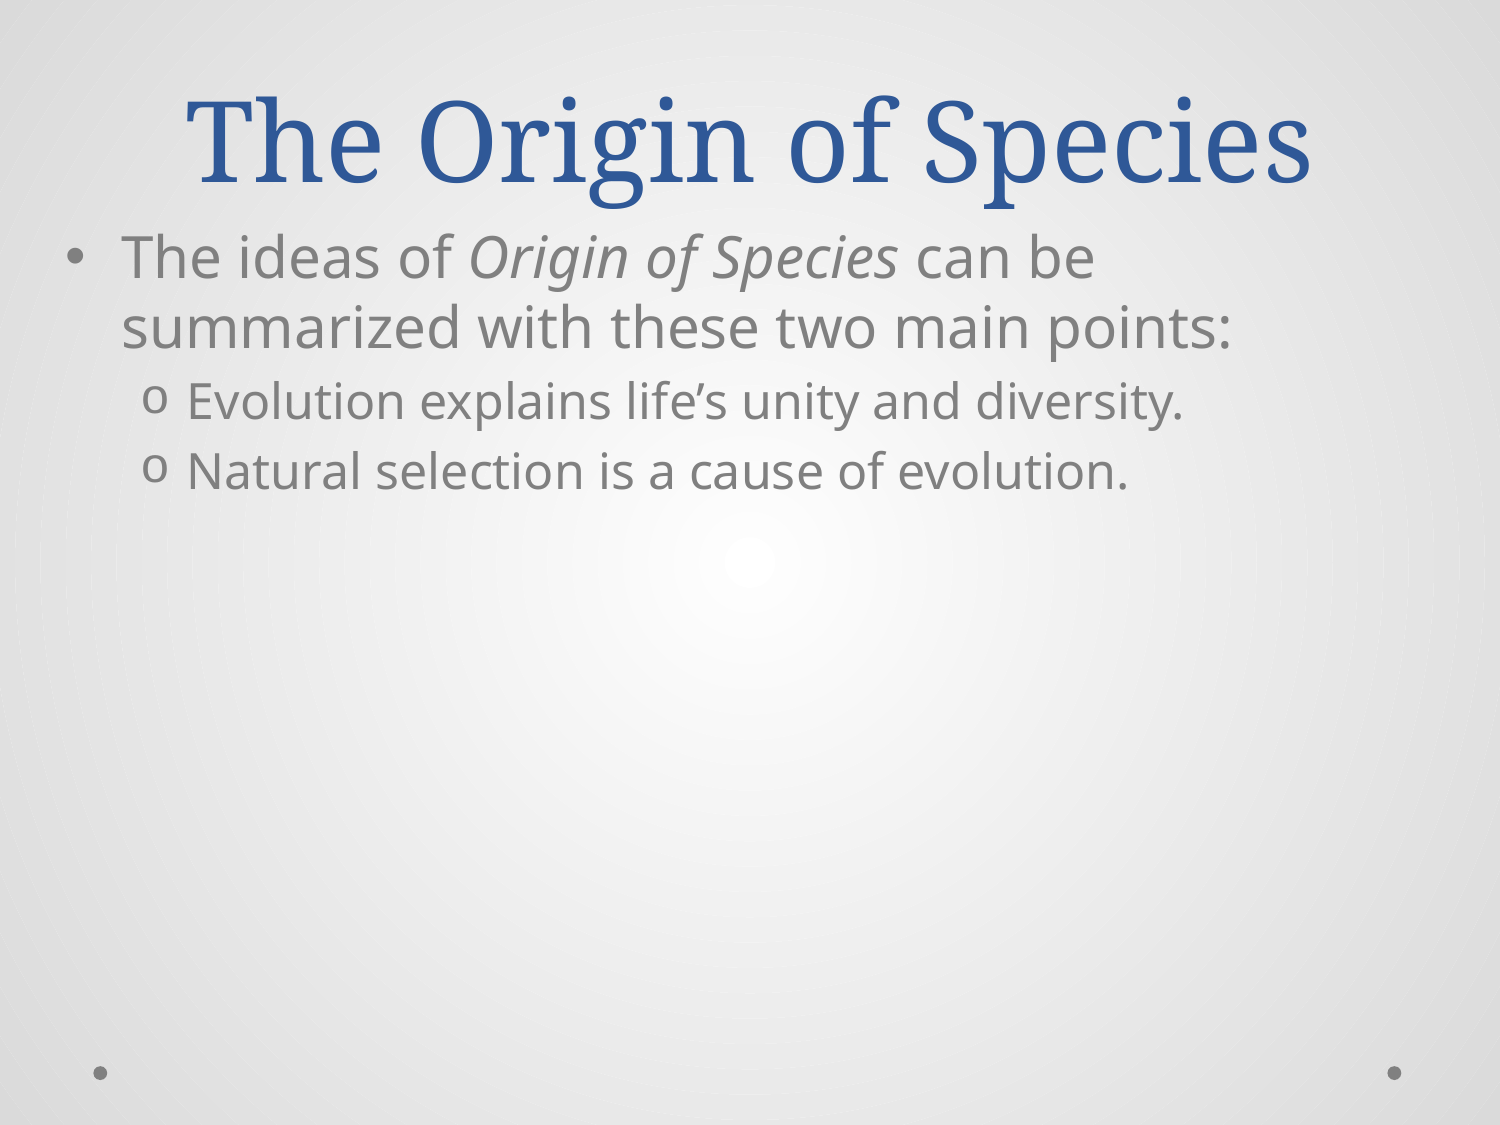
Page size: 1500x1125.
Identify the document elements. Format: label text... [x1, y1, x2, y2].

title The Origin of Species [75, 0, 1425, 212]
list The ideas of Origin of Species can be summarized with these two main points: Evolution explains life’s unity and diversity. Natural selection is a cause of evolution. [50, 212, 1450, 625]
